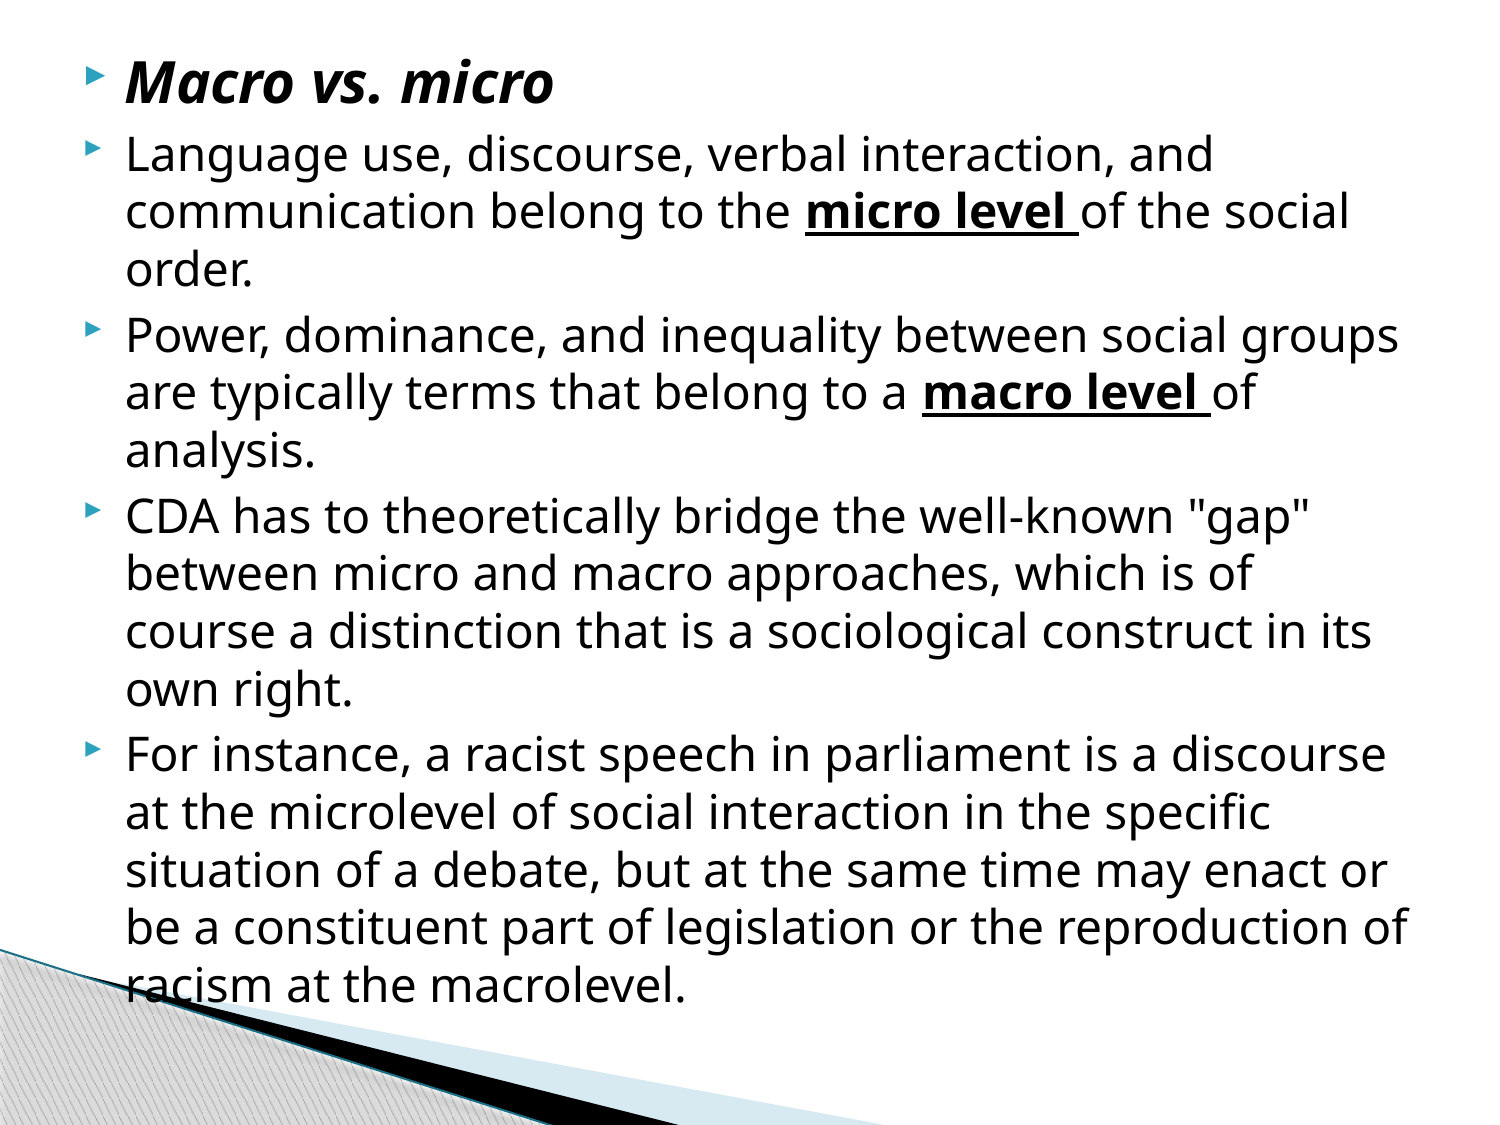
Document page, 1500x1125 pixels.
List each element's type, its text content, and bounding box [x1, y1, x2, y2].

list Macro vs. micro Language use, discourse, verbal interaction, and communication belong to the micro level of the social order. Power, dominance, and inequality between social groups are typically terms that belong to a macro level of analysis. CDA has to theoretically bridge the well-known "gap" between micro and macro approaches, which is of course a distinction that is a sociological construct in its own right. For instance, a racist speech in parliament is a discourse at the microlevel of social interaction in the specific situation of a debate, but at the same time may enact or be a constituent part of legislation or the reproduction of racism at the macrolevel. [50, 37, 1425, 1088]
